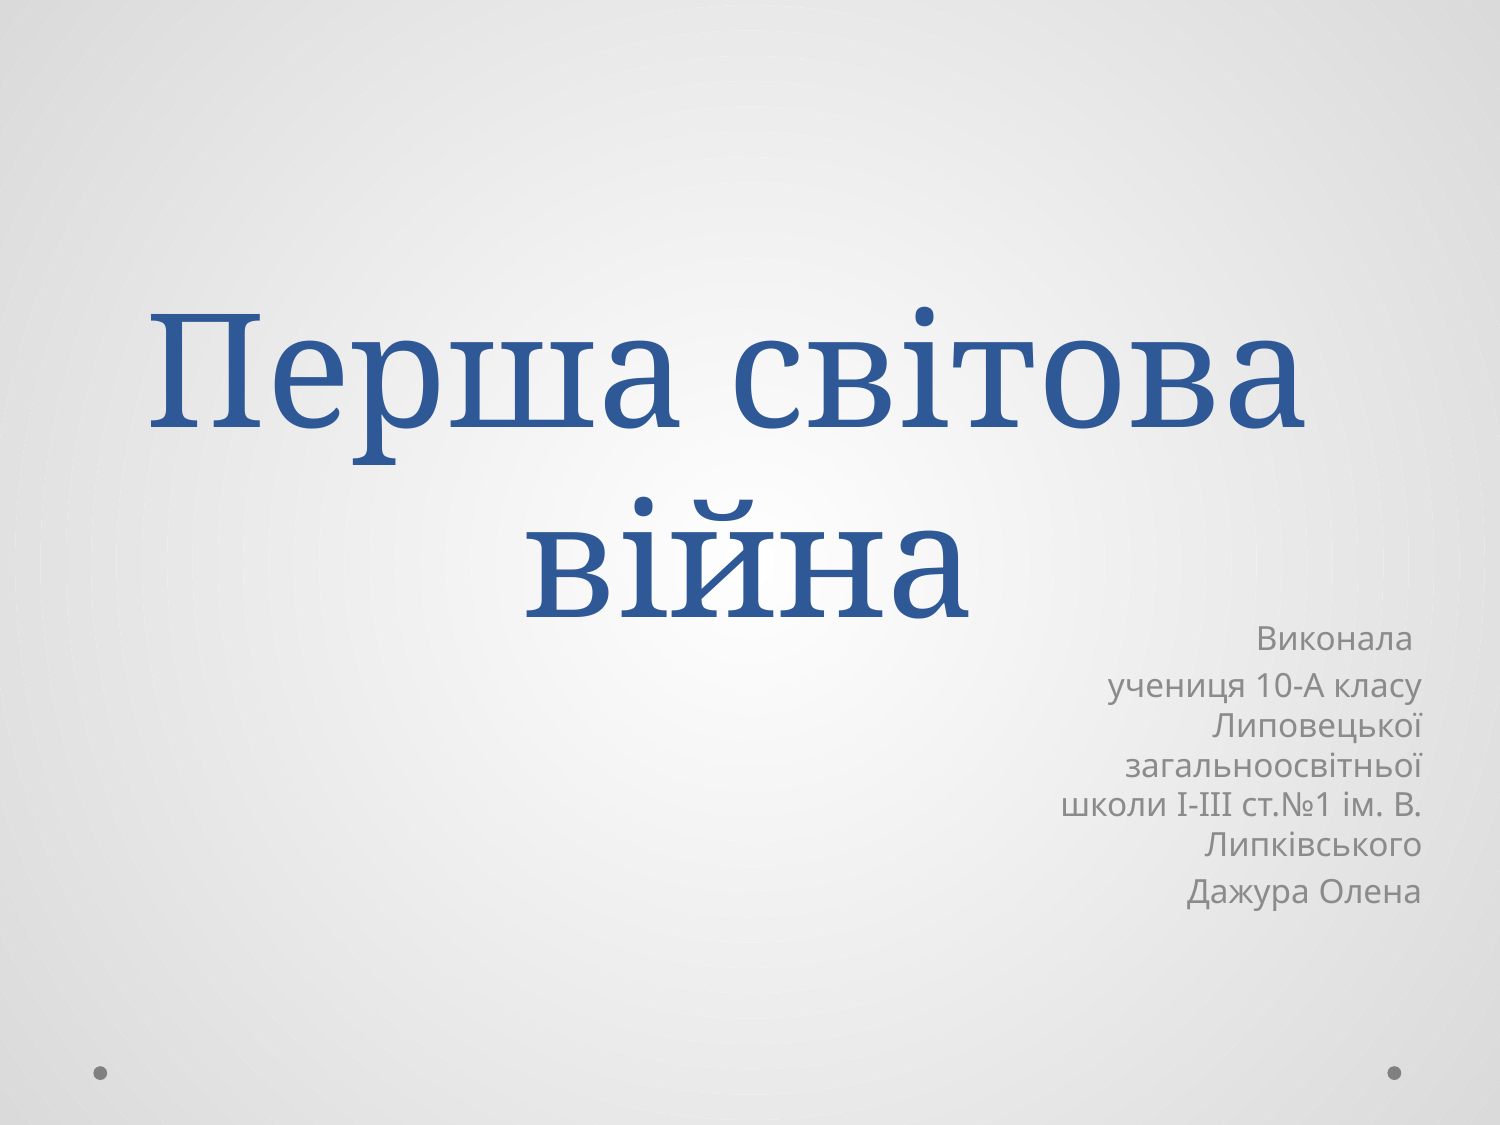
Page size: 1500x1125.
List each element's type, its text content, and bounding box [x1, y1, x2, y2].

subtitle Виконала учениця 10-А класу Липовецької загальноосвітньої школи I-III ст.№1 ім. В. Липківського Дажура Олена [1045, 609, 1438, 932]
title Перша світова війна [112, 99, 1388, 657]
